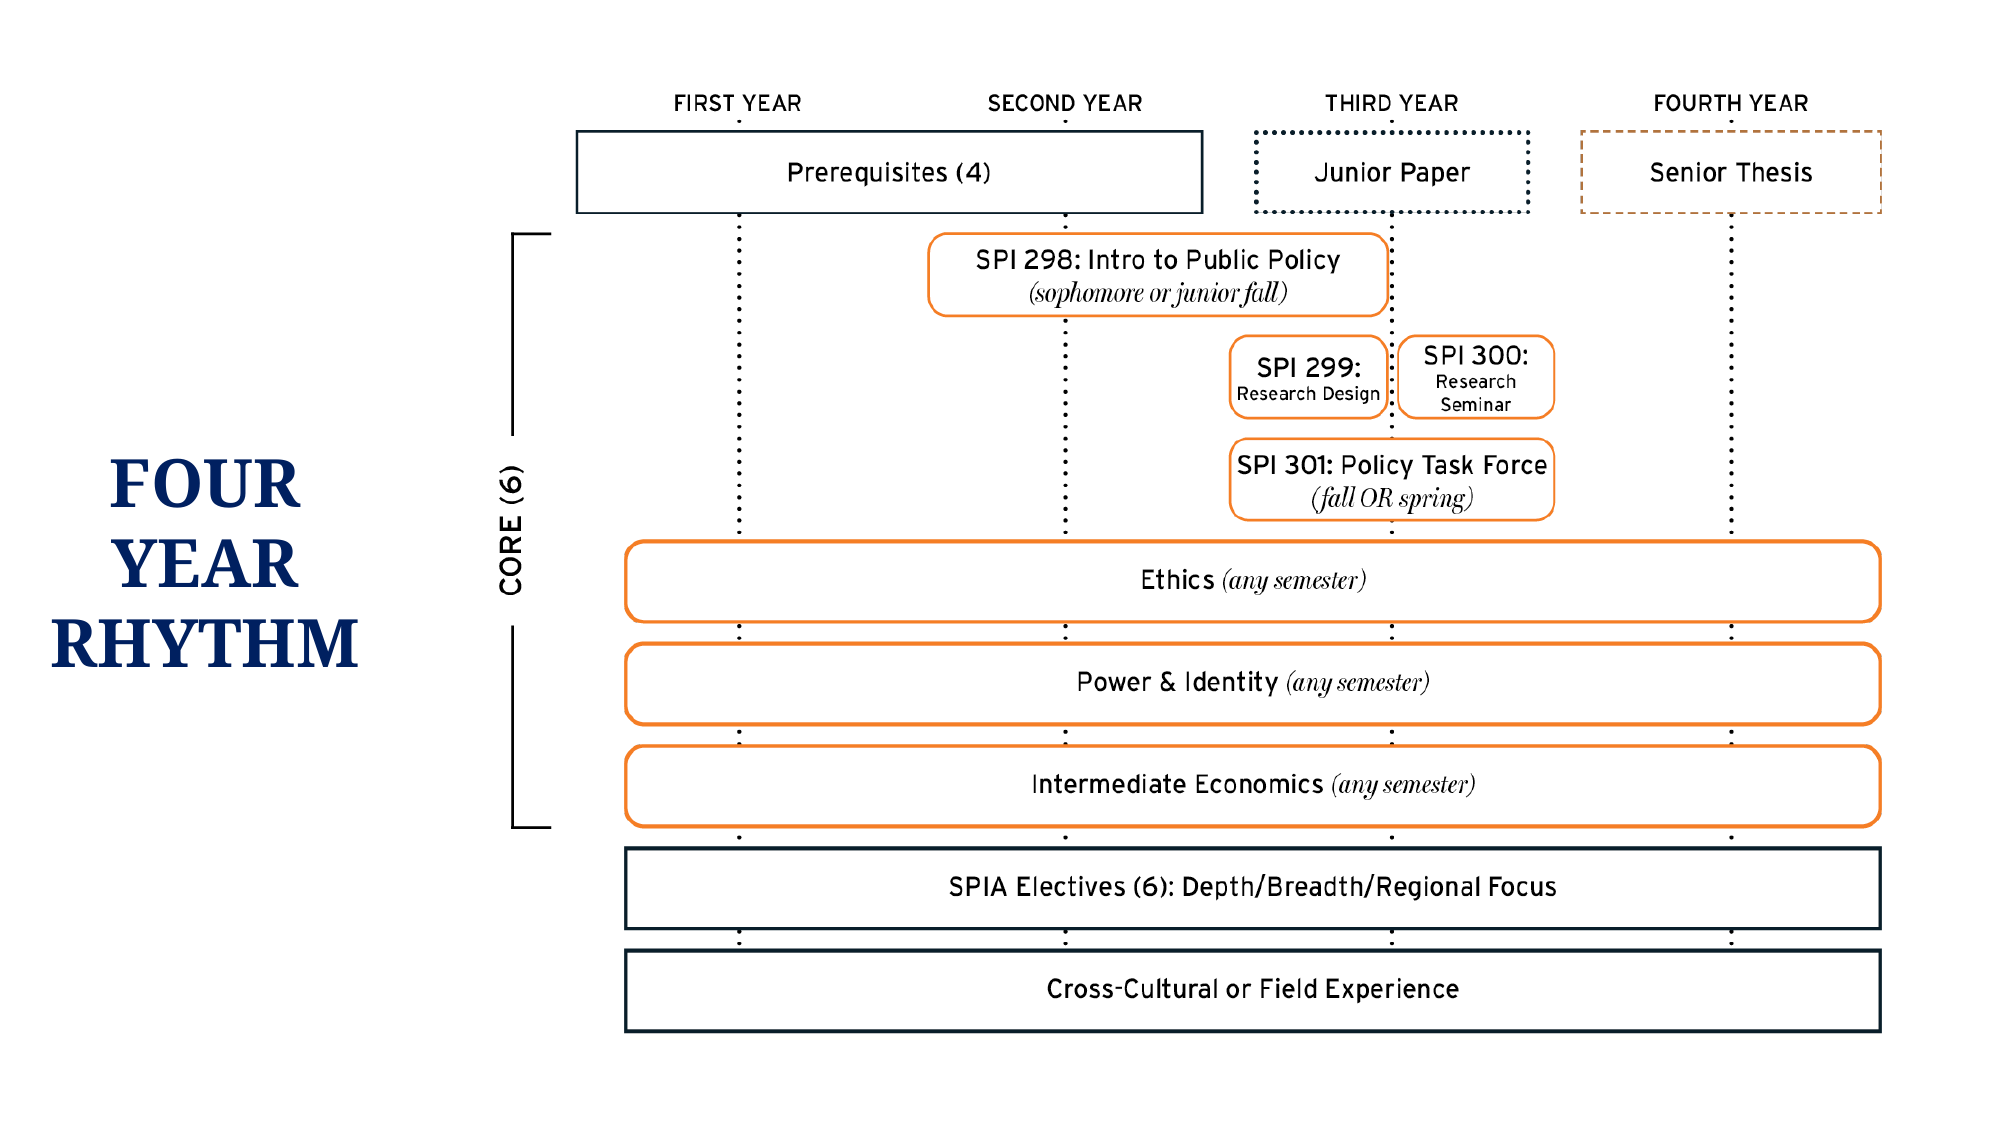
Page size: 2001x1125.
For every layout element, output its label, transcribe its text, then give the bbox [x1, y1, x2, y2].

picture [378, 0, 2000, 1125]
text_box FOUR YEAR RHYTHM [32, 433, 378, 689]
